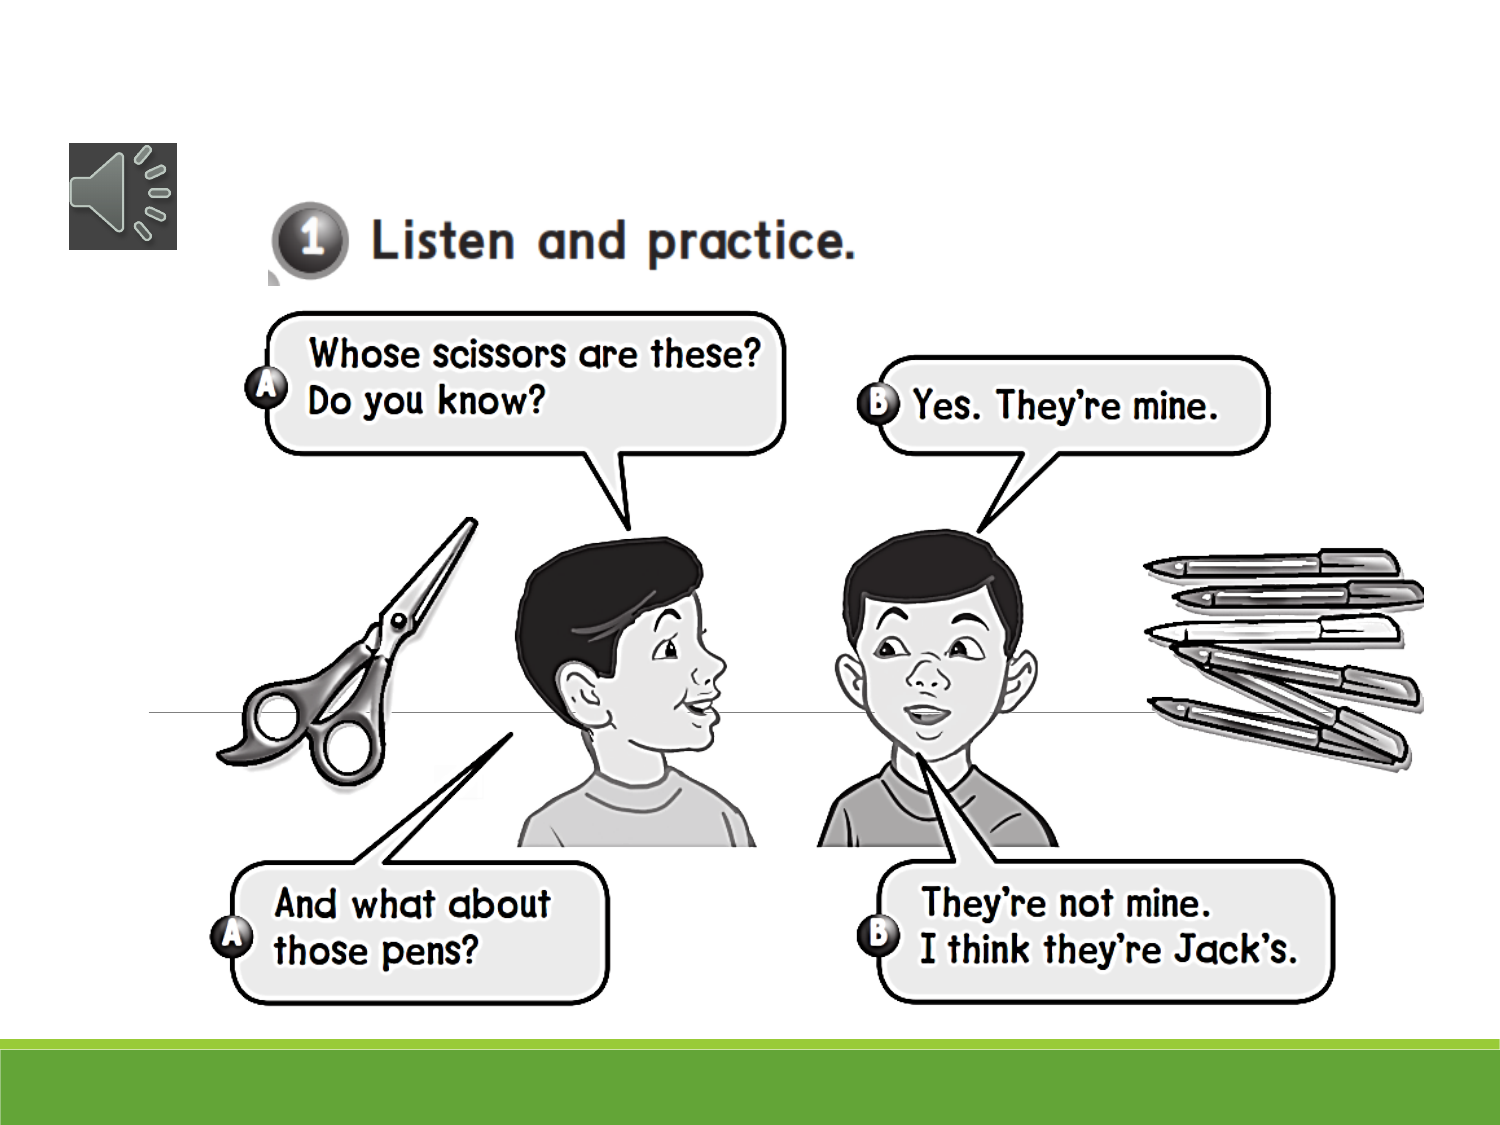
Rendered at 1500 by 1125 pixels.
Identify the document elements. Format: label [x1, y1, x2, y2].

picture [195, 195, 1424, 1036]
picture [67, 141, 179, 252]
